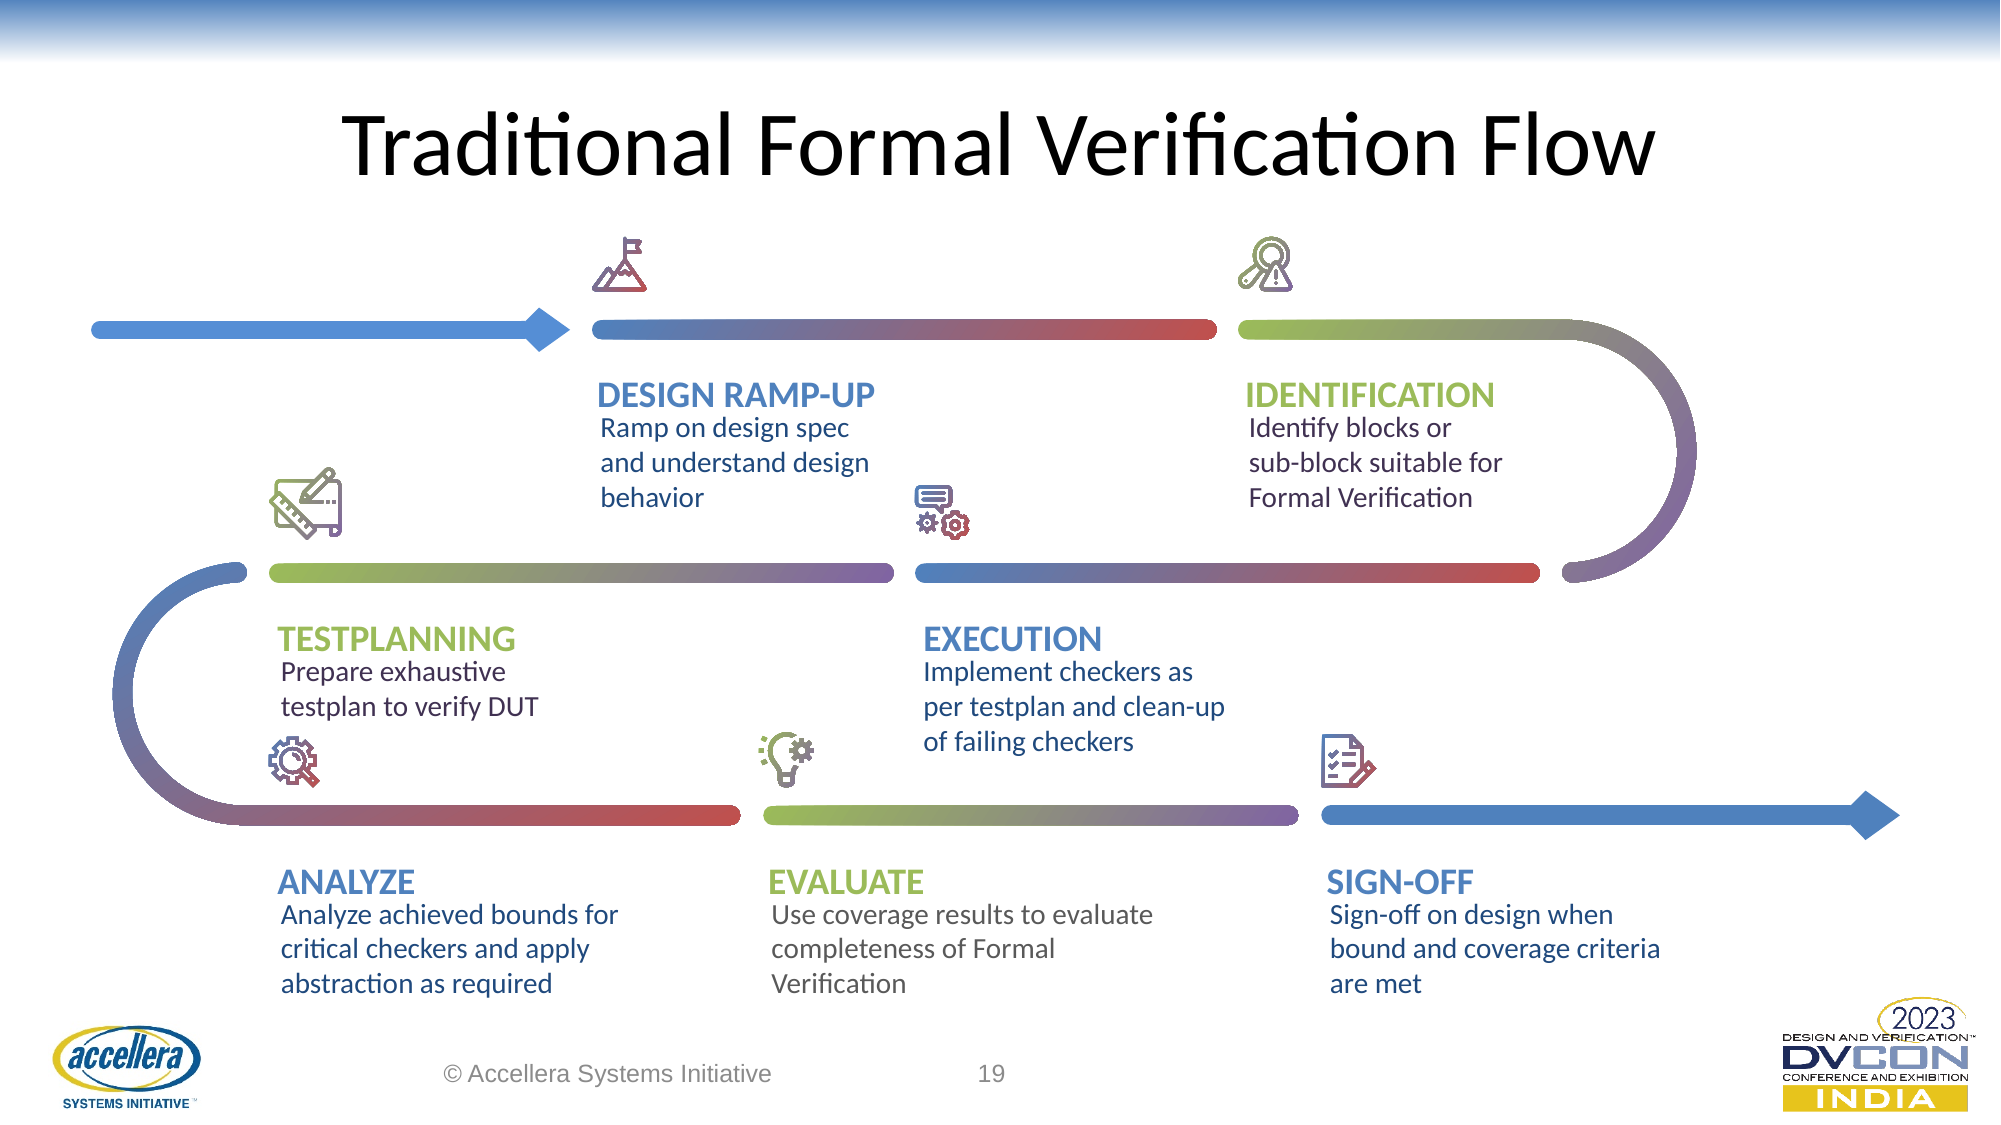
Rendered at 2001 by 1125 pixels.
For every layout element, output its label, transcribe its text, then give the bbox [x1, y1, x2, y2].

text_box EVALUATE [759, 839, 1049, 910]
text_box Ramp on design spec and understand design behavior [592, 400, 888, 522]
text_box Use coverage results to evaluate completeness of Formal Verification [763, 886, 1163, 1044]
text_box [112, 562, 741, 826]
text_box [763, 805, 1299, 826]
text_box [592, 236, 647, 292]
title Traditional Formal Verification Flow [99, 45, 1900, 233]
text_box [915, 485, 953, 514]
text_box [941, 510, 970, 540]
text_box IDENTIFICATION [1236, 352, 1642, 424]
text_box Analyze achieved bounds for critical checkers and apply abstraction as required [272, 886, 697, 1044]
text_box [1238, 319, 1697, 583]
text_box [760, 735, 768, 742]
text_box [268, 563, 894, 583]
text_box [915, 563, 1540, 583]
text_box [916, 511, 939, 534]
text_box [767, 732, 799, 788]
text_box [1238, 236, 1293, 292]
text_box [1321, 734, 1377, 788]
text_box [592, 319, 1217, 340]
text_box Implement checkers as per testplan and clean-up of failing checkers [915, 644, 1249, 766]
text_box Prepare exhaustive testplan to verify DUT [272, 644, 600, 731]
footer © Accellera Systems Initiative [366, 1042, 800, 1103]
text_box [760, 758, 768, 766]
text_box Sign-off on design when bound and coverage criteria are met [1321, 886, 1697, 1009]
text_box SIGN-OFF [1318, 839, 1608, 910]
text_box DESIGN RAMP-UP [588, 352, 992, 424]
picture [1782, 996, 1976, 1112]
text_box Identify blocks or sub-block suitable for Formal Verification [1240, 400, 1513, 522]
text_box EXECUTION [915, 597, 1319, 668]
text_box ANALYZE [268, 839, 559, 910]
text_box [789, 738, 814, 763]
picture [48, 1021, 204, 1112]
text_box [268, 736, 320, 788]
text_box [269, 467, 342, 540]
slide_number 19 [800, 1042, 1184, 1103]
text_box TESTPLANNING [268, 597, 673, 668]
